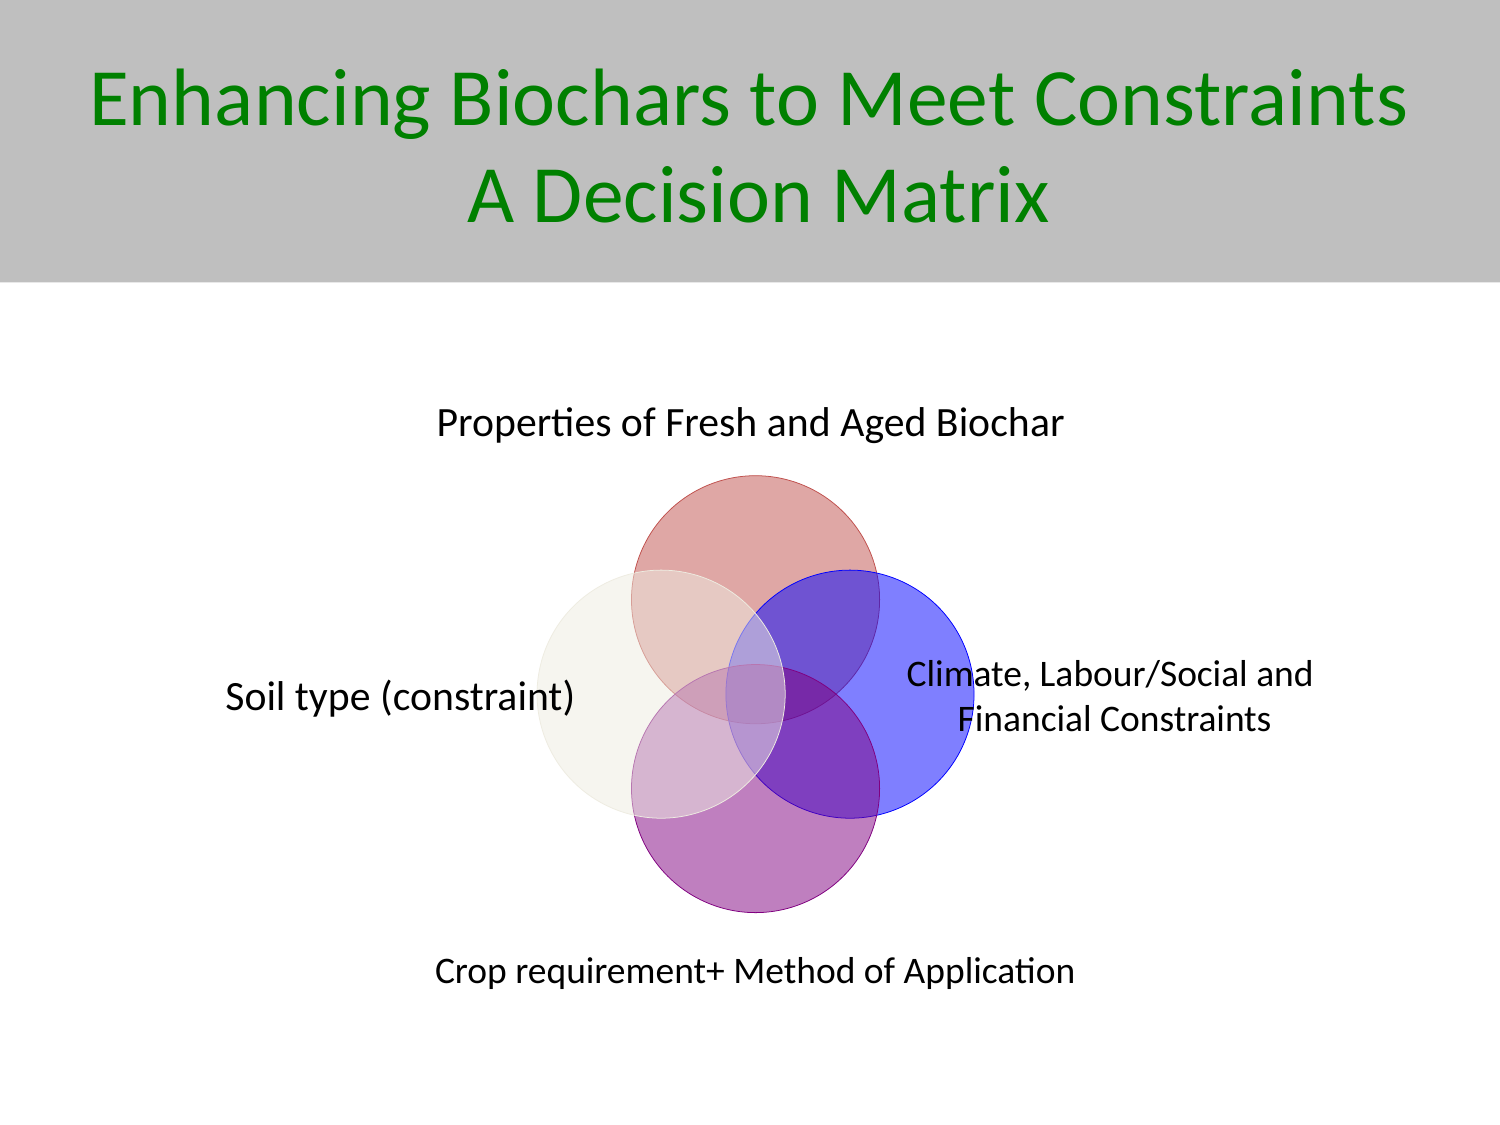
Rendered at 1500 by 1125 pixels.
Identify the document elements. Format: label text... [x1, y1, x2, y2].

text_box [259, 363, 1253, 1025]
title Enhancing Biochars to Meet Constraints A Decision Matrix [0, 0, 1500, 283]
